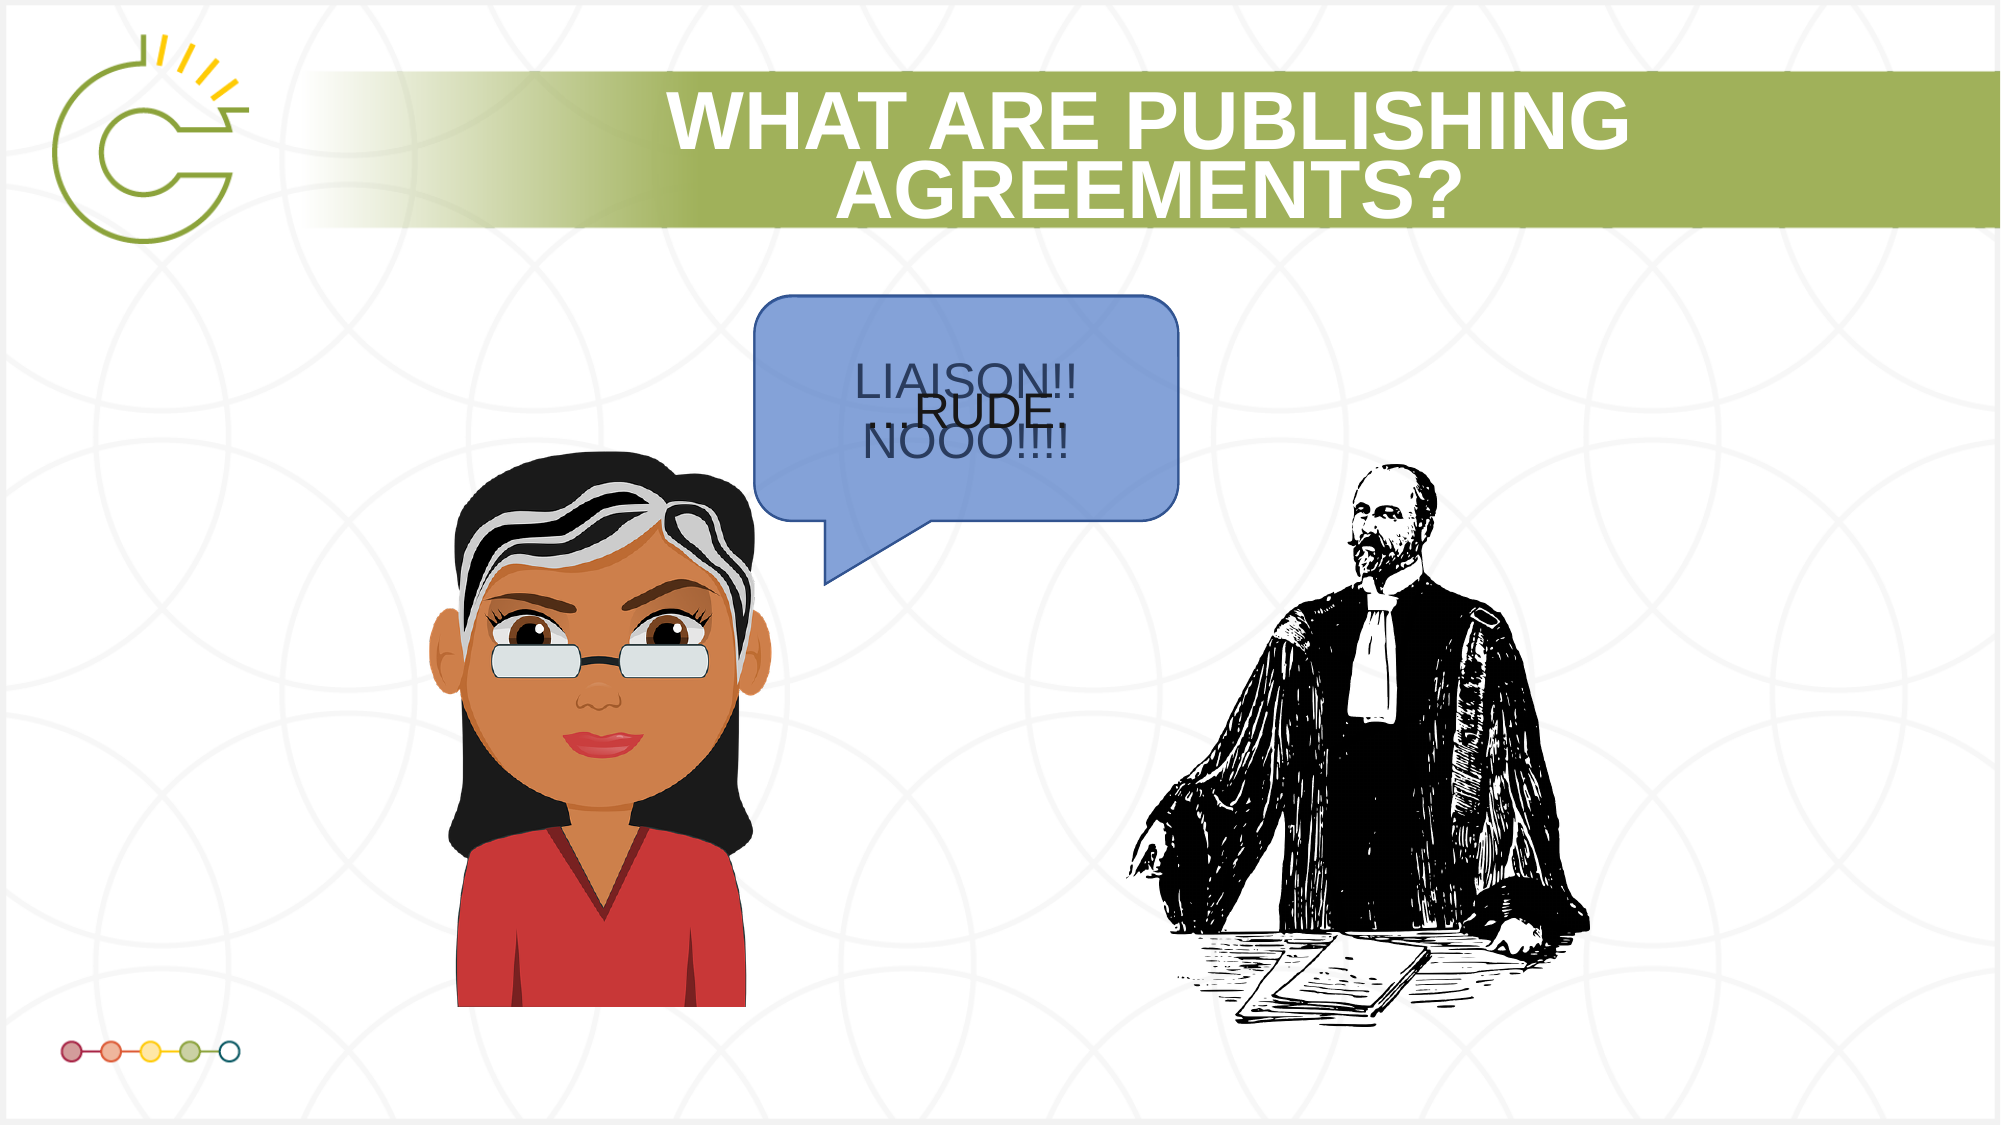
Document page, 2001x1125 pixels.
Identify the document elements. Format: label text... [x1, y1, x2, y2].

picture [0, 0, 2001, 1125]
text_box …RUDE. [753, 294, 1180, 558]
title WHAT ARE PUBLISHING AGREEMENTS? [438, 85, 1863, 240]
